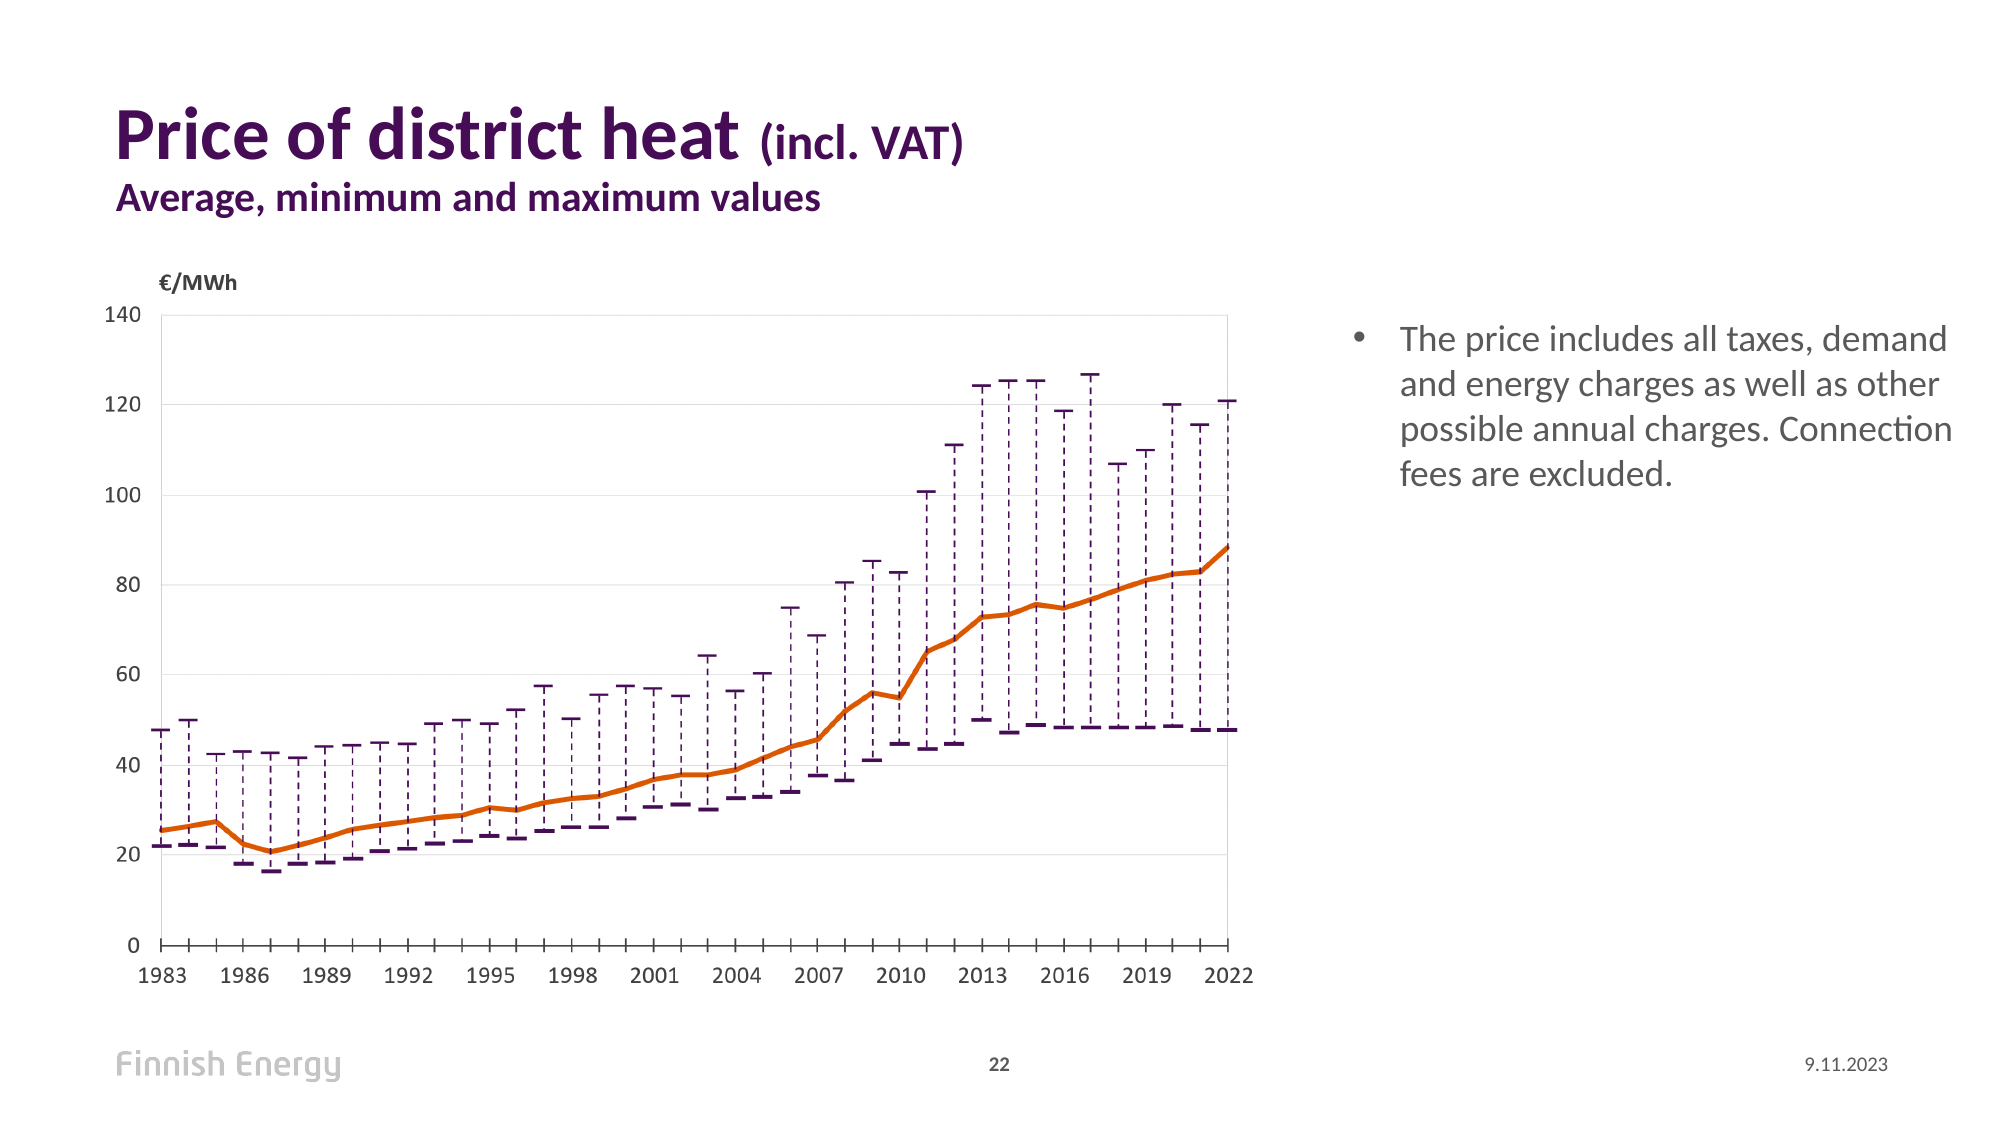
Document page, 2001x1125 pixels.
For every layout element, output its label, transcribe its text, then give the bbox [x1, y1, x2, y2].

title Price of district heat (incl. VAT) Average, minimum and maximum values [100, 59, 1656, 256]
slide_number 22 [954, 1042, 1045, 1084]
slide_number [1736, 1042, 1904, 1084]
picture [100, 217, 1261, 1123]
text_box The price includes all taxes, demand and energy charges as well as other possible annual charges. Connection fees are excluded. [1338, 306, 1974, 591]
